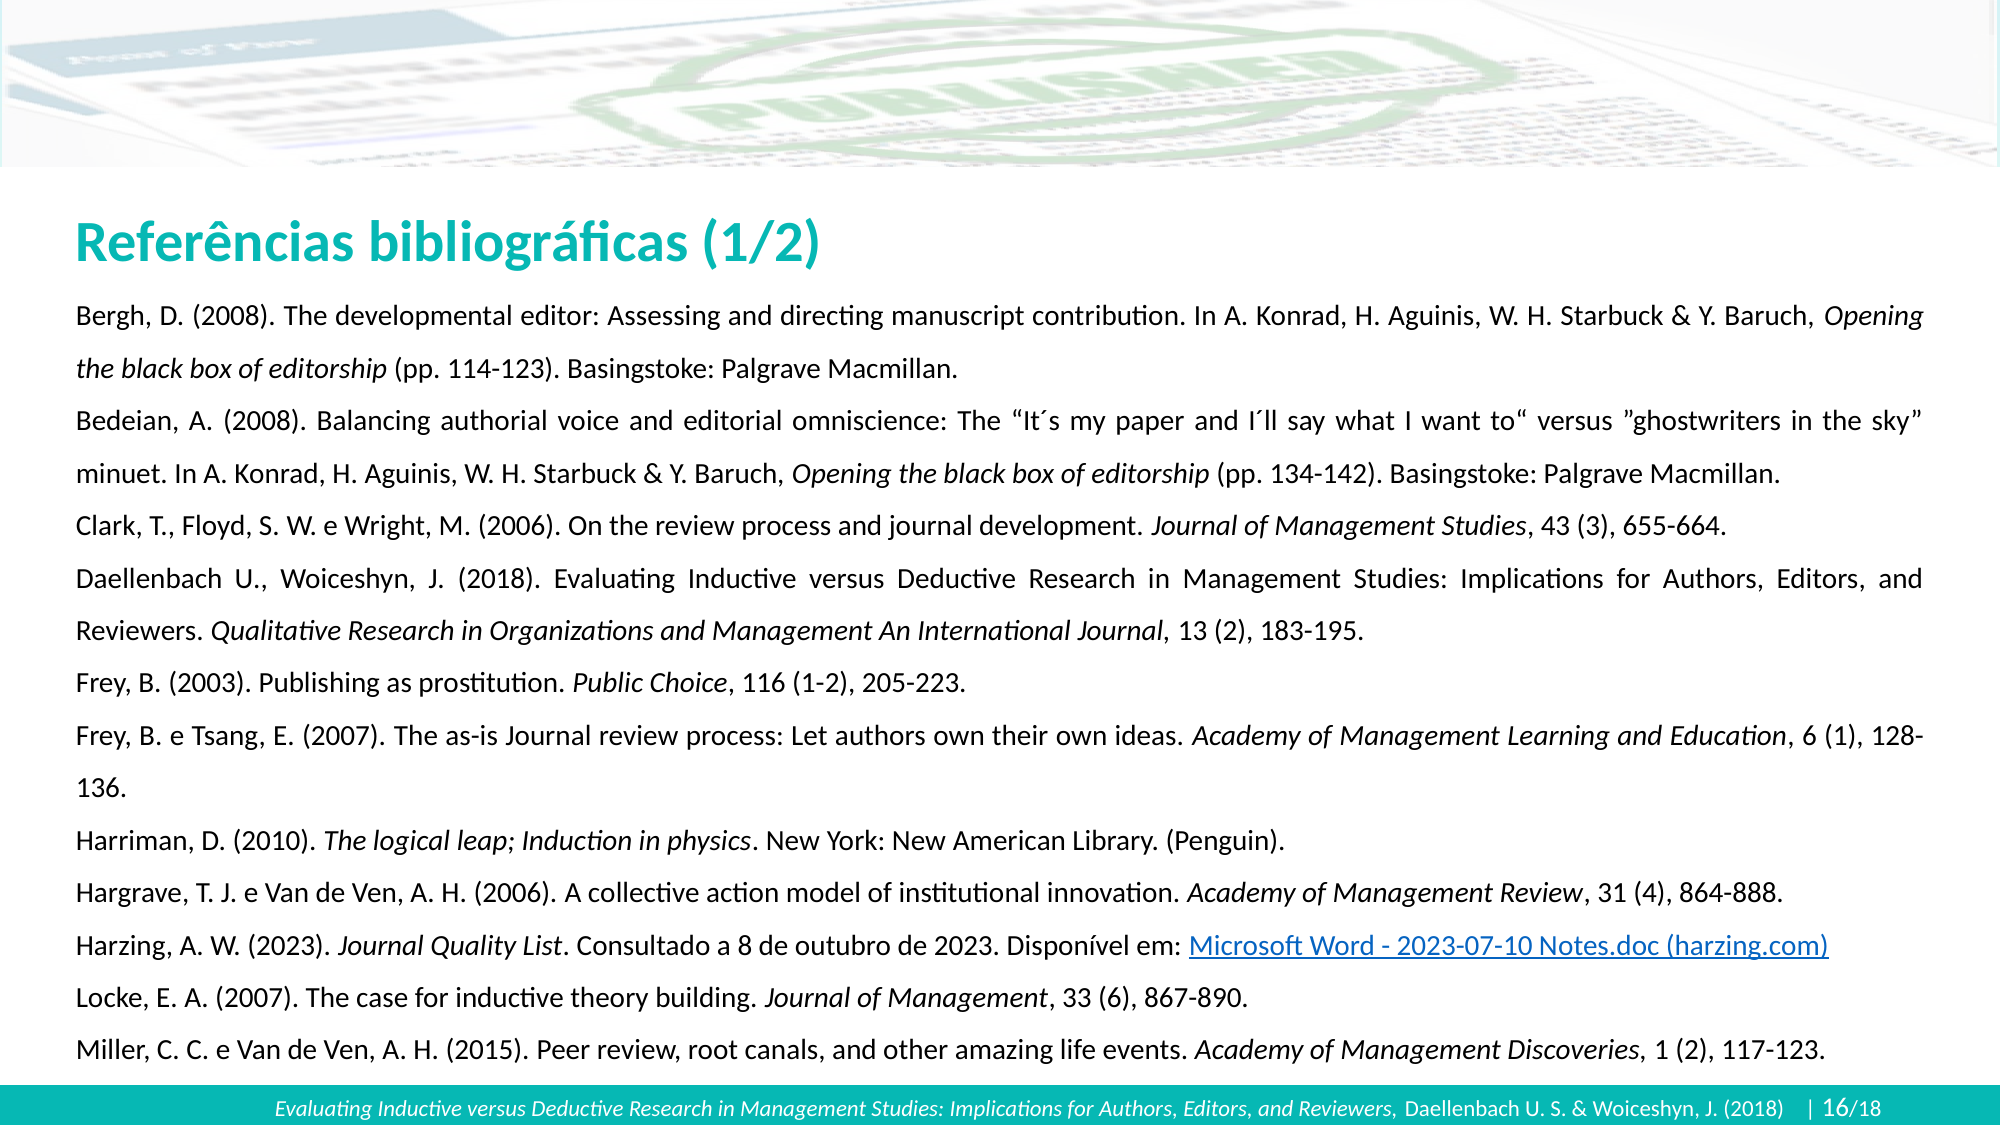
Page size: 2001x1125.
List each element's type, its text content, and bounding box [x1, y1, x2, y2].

text_box Referências bibliográficas (1/2) [61, 196, 1503, 271]
picture [0, 0, 2000, 167]
text_box Bergh, D. (2008). The developmental editor: Assessing and directing manuscript contribution. In A. Konrad, H. Aguinis, W. H. Starbuck & Y. Baruch, Opening the black box of editorship (pp. 114-123). Basingstoke: Palgrave Macmillan. Bedeian, A. (2008). Balancing authorial voice and editorial omniscience: The “It´s my paper and I´ll say what I want to“ versus ”ghostwriters in the sky” minuet. In A. Konrad, H. Aguinis, W. H. Starbuck & Y. Baruch, Opening the black box of editorship (pp. 134-142). Basingstoke: Palgrave Macmillan. Clark, T., Floyd, S. W. e Wright, M. (2006). On the review process and journal development. Journal of Management Studies, 43 (3), 655-664. Daellenbach U., Woiceshyn, J. (2018). Evaluating Inductive versus Deductive Research in Management Studies: Implications for Authors, Editors, and Reviewers. Qualitative Research in Organizations and Management An International Journal, 13 (2), 183-195. Frey, B. (2003). Publishing as prostitution. Public Choice, 116 (1-2), 205-223. Frey, B. e Tsang, E. (2007). The as-is Journal review process: Let authors own their own ideas. Academy of Management Learning and Education, 6 (1), 128-136. Harriman, D. (2010). The logical leap; Induction in physics. New York: New American Library. (Penguin). Hargrave, T. J. e Van de Ven, A. H. (2006). A collective action model of institutional innovation. Academy of Management Review, 31 (4), 864-888. Harzing, A. W. (2023). Journal Quality List. Consultado a 8 de outubro de 2023. Disponível em: Microsoft Word - 2023-07-10 Notes.doc (harzing.com) Locke, E. A. (2007). The case for inductive theory building. Journal of Management, 33 (6), 867-890. Miller, C. C. e Van de Ven, A. H. (2015). Peer review, root canals, and other amazing life events. Academy of Management Discoveries, 1 (2), 117-123. [61, 271, 1939, 1085]
text_box Evaluating Inductive versus Deductive Research in Management Studies: Implications for Authors, Editors, and Reviewers, Daellenbach U. S. & Woiceshyn, J. (2018) | 16/18 [0, 1085, 2000, 1125]
